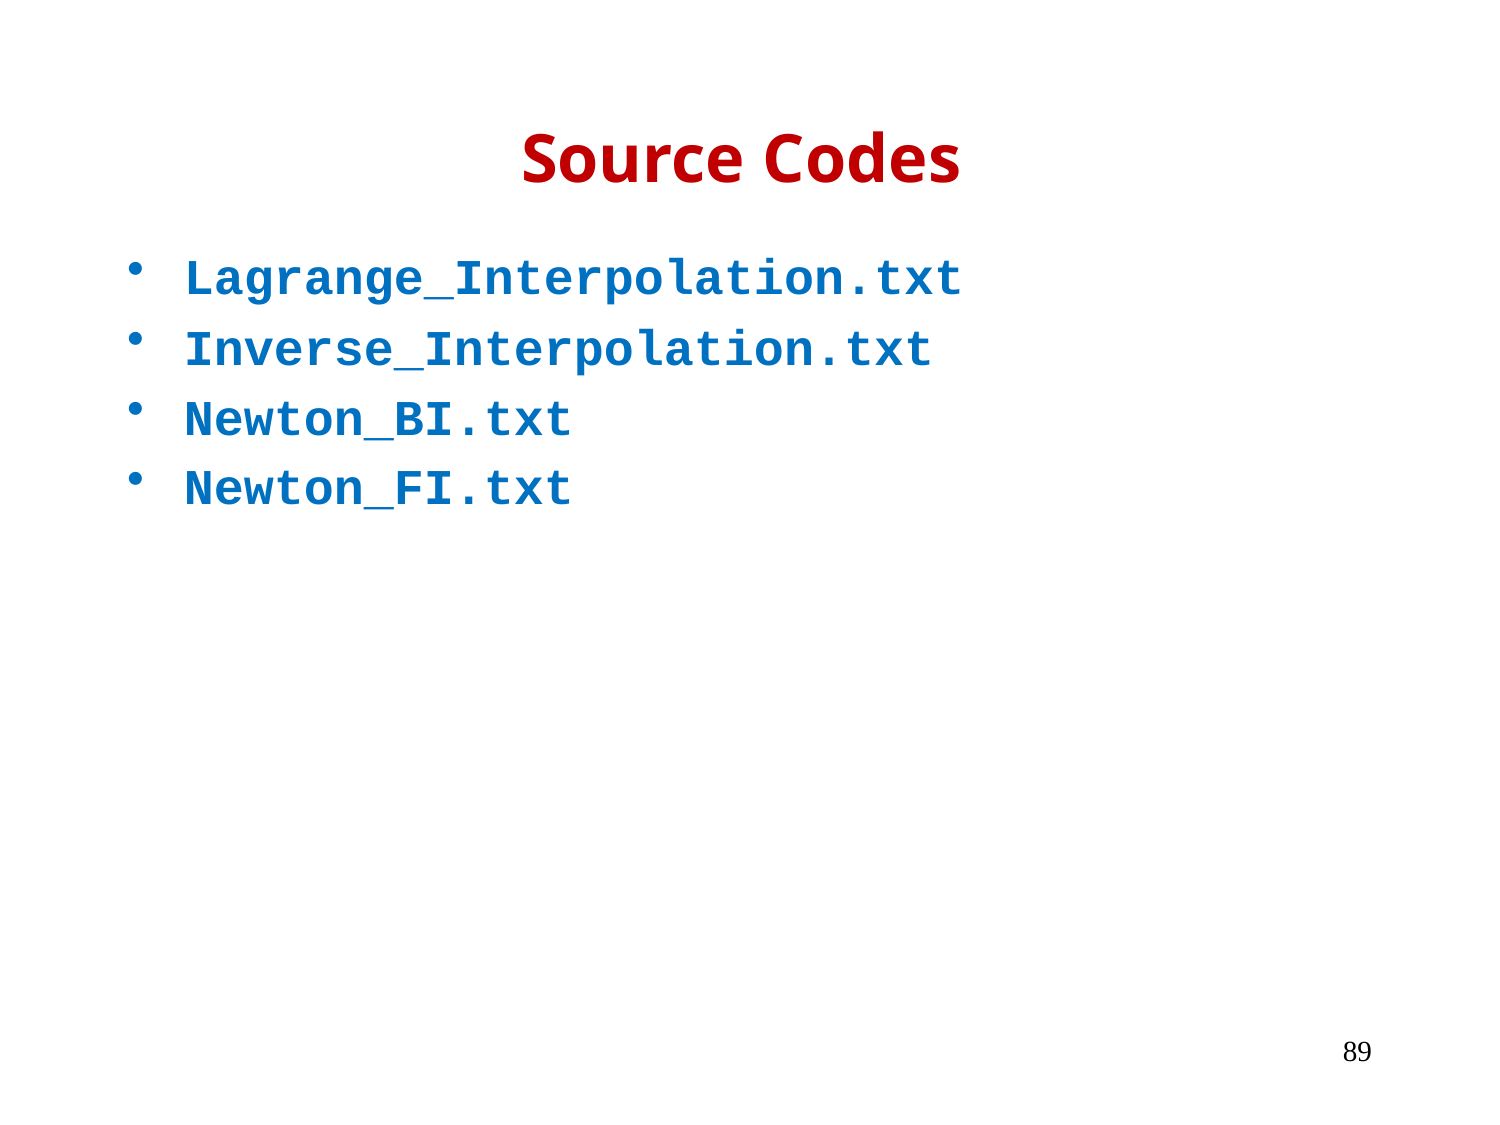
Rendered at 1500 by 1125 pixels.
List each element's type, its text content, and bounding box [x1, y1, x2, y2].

title Source Codes [112, 99, 1388, 213]
slide_number 89 [1074, 1025, 1388, 1100]
list Lagrange_Interpolation.txt Inverse_Interpolation.txt Newton_BI.txt Newton_FI.txt [112, 237, 1388, 1000]
